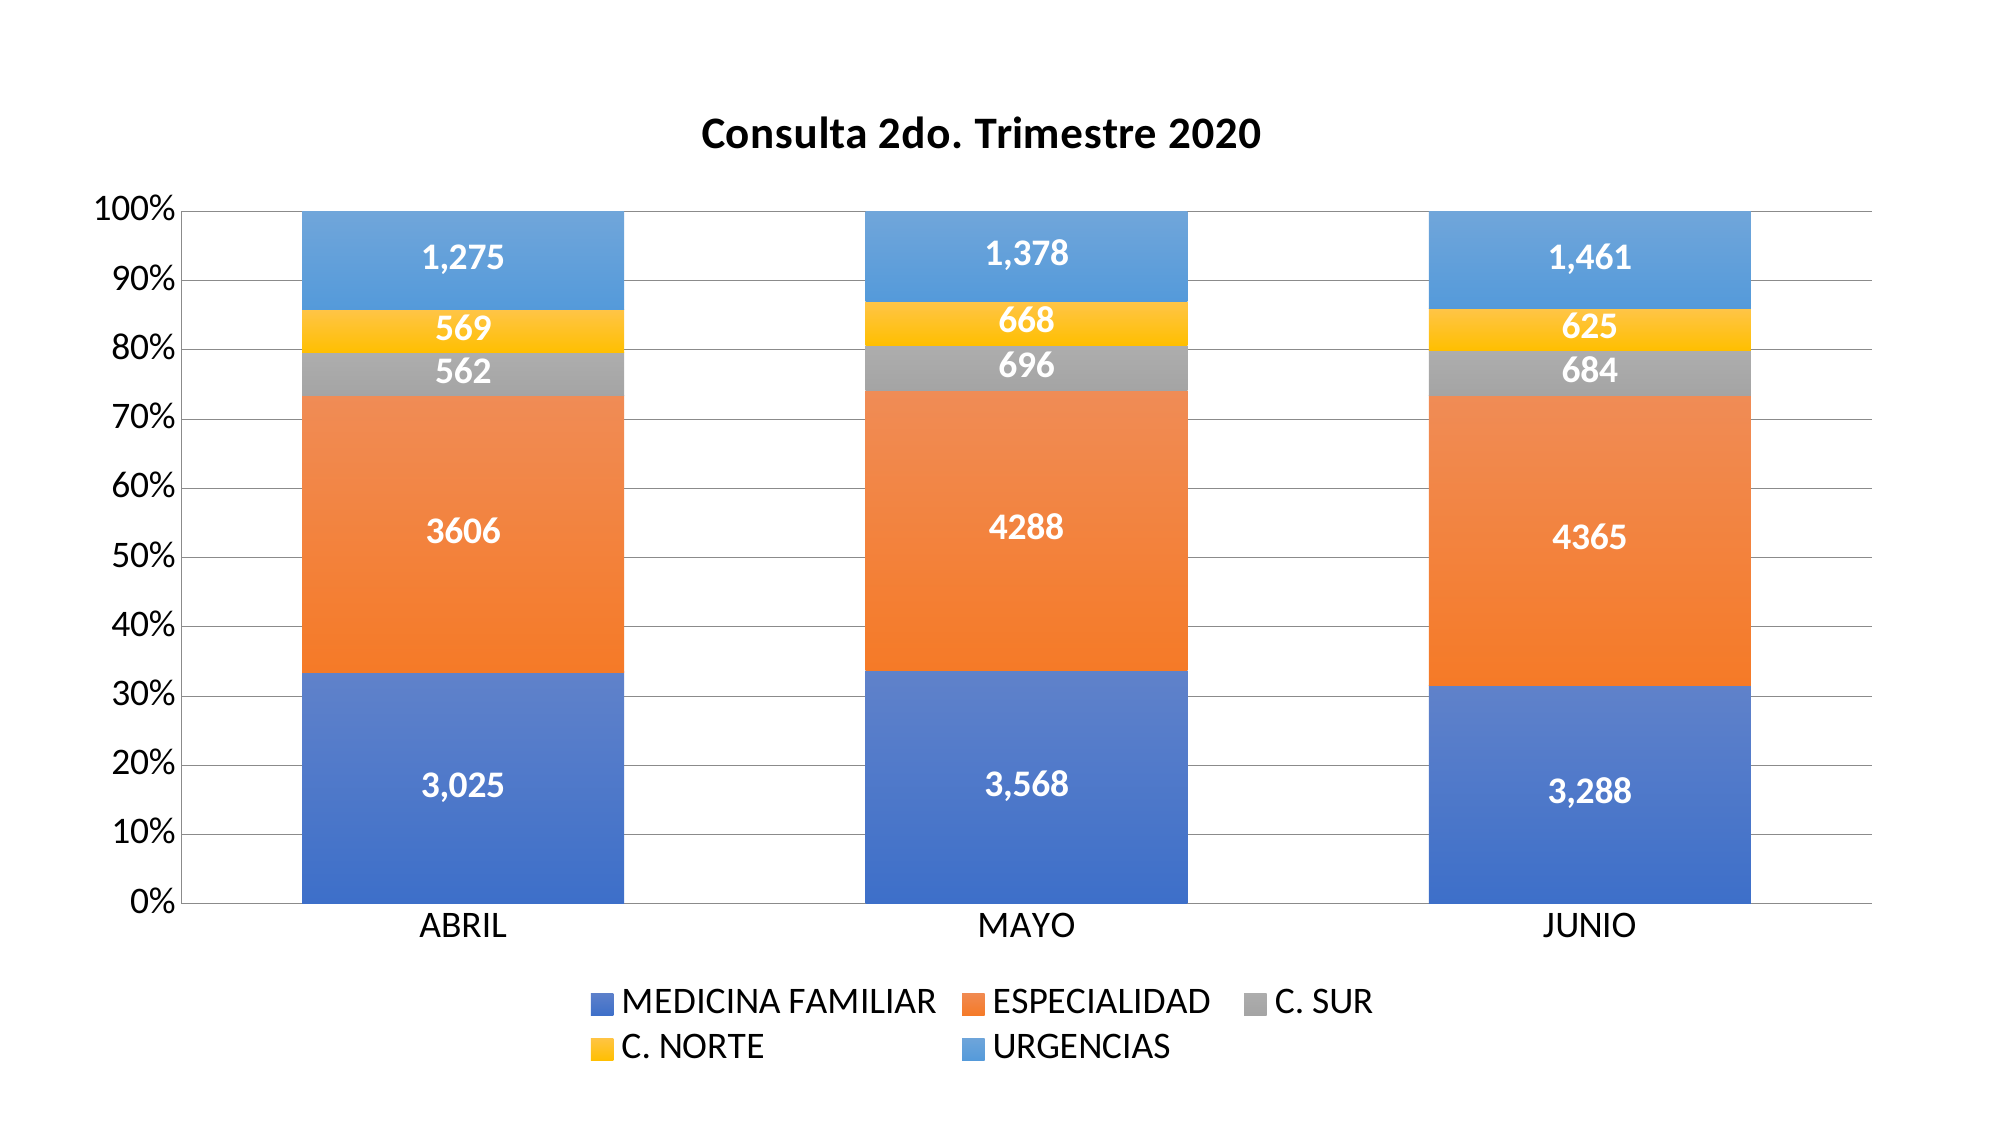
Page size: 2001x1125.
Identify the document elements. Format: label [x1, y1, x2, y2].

chart [55, 72, 1909, 1076]
